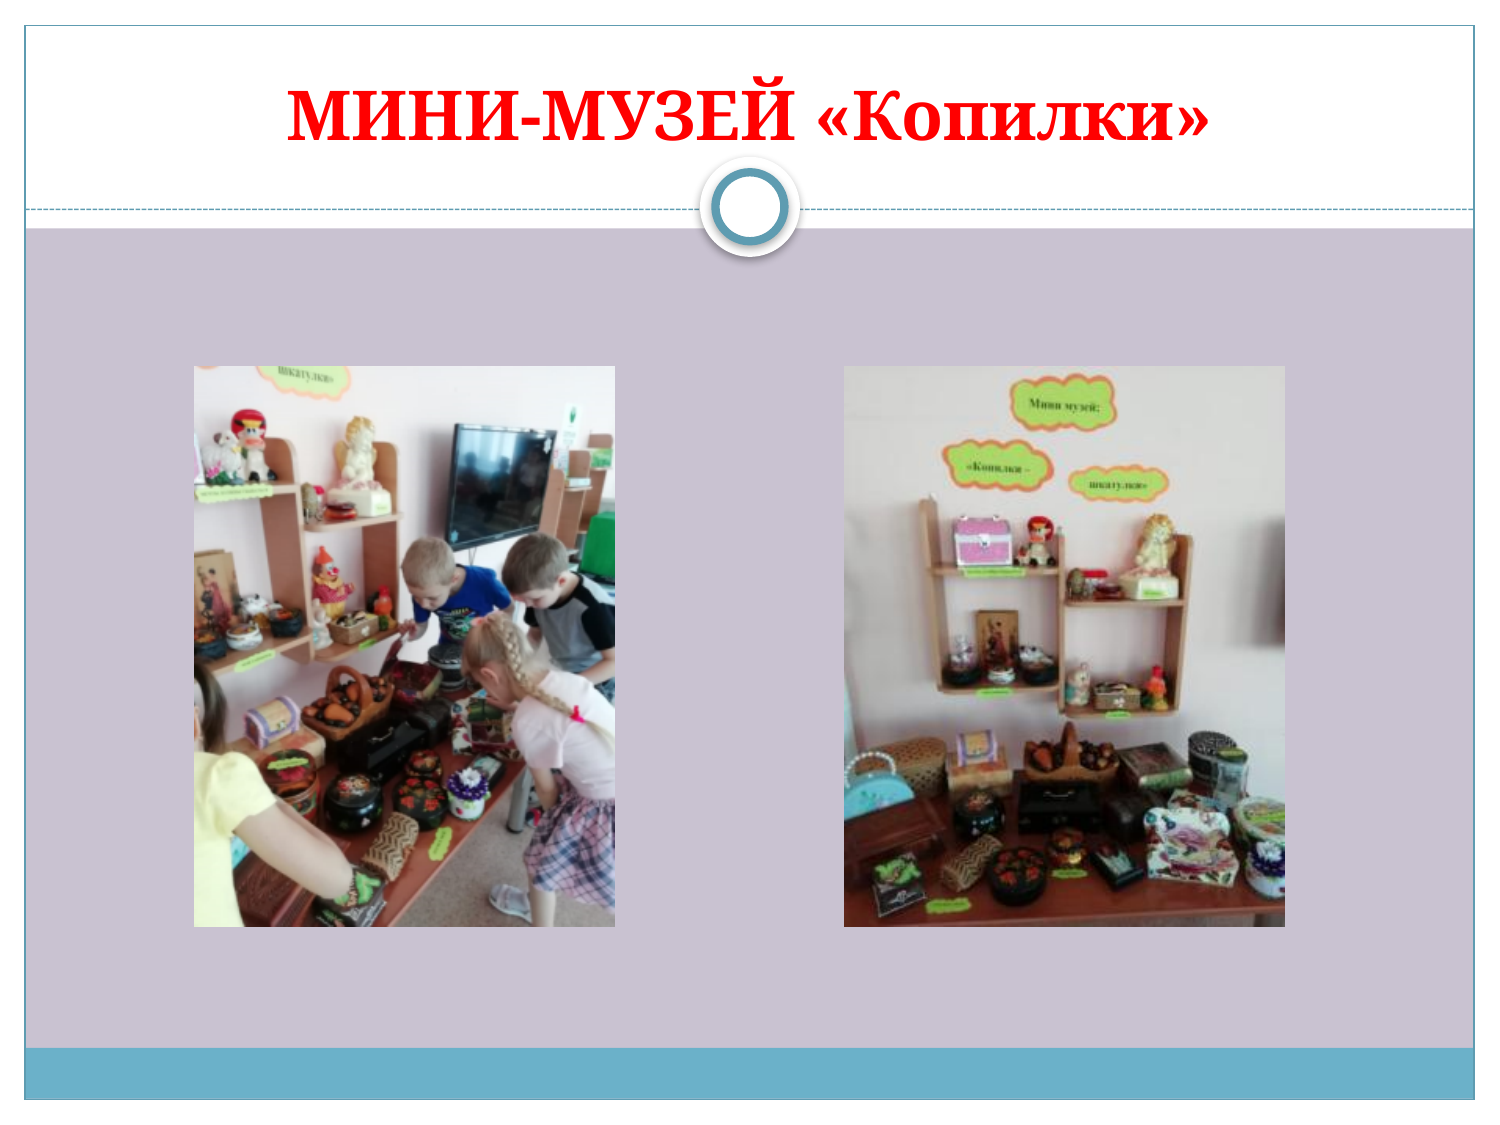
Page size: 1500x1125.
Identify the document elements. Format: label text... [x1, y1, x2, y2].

picture [194, 365, 615, 927]
picture [844, 365, 1286, 927]
title МИНИ-МУЗЕЙ «Копилки» [49, 37, 1450, 162]
